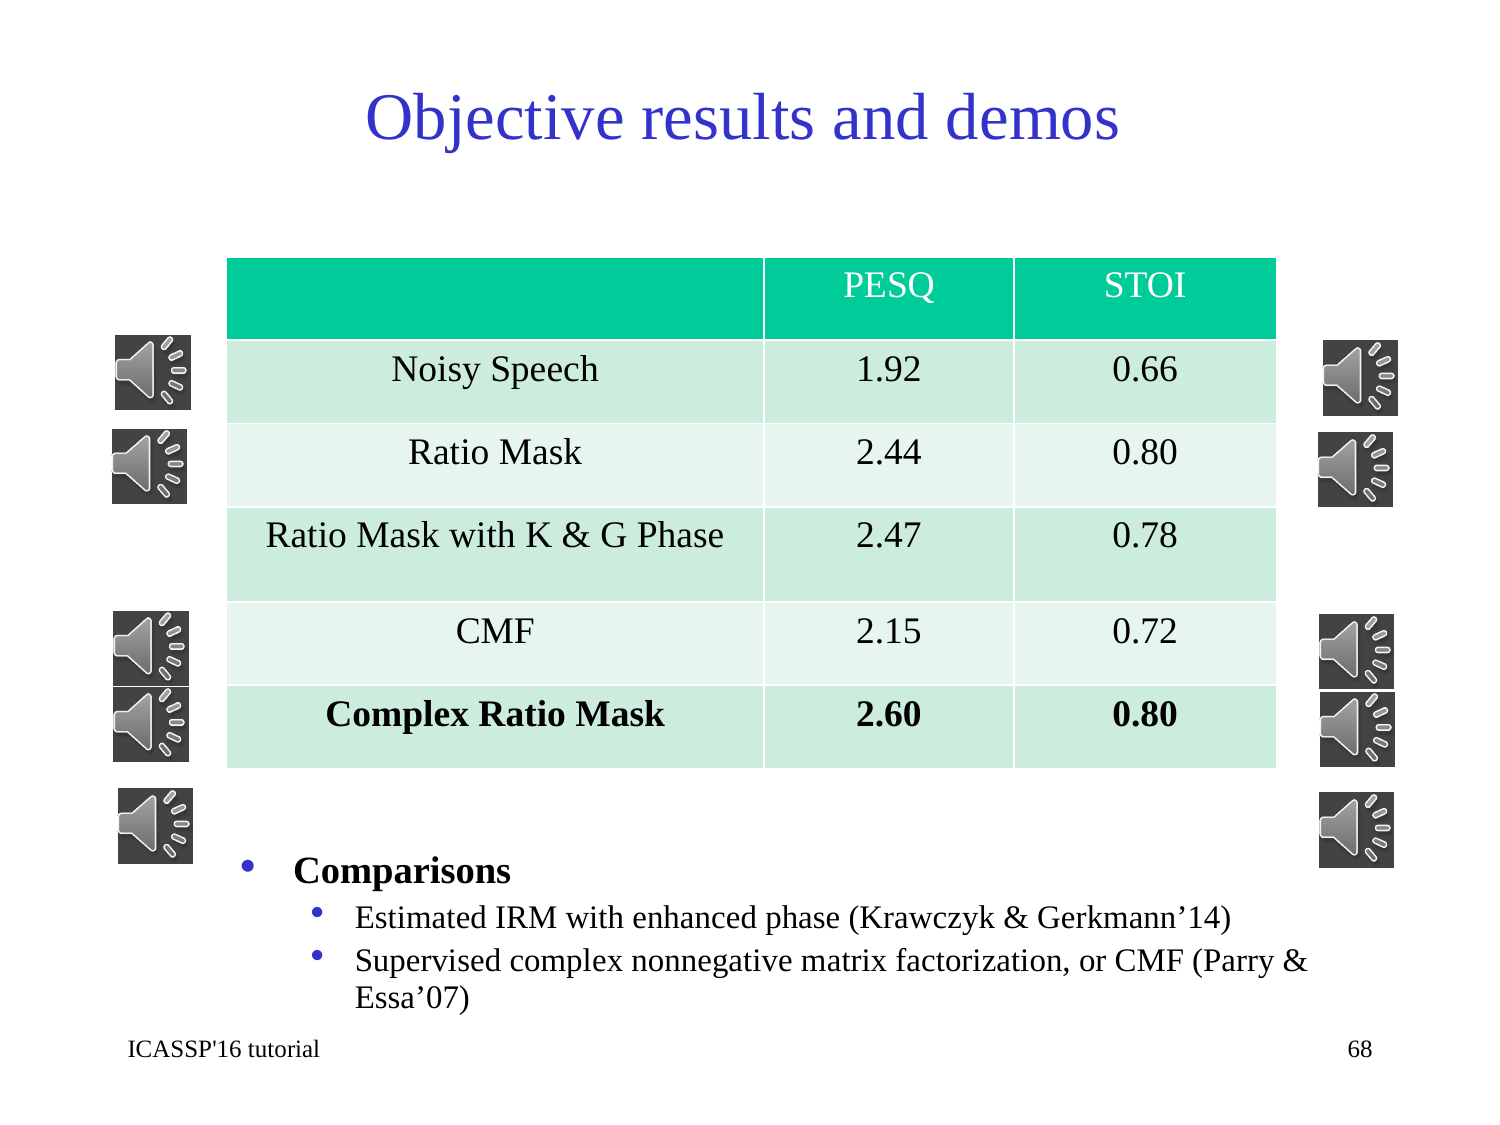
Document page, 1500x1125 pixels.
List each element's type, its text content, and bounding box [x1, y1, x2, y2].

table_header [227, 258, 763, 339]
table_header PESQ [765, 258, 1013, 339]
slide_number ICASSP'16 tutorial [112, 1024, 426, 1101]
table_cell 2.60 [765, 686, 1013, 768]
picture [1317, 613, 1397, 769]
picture [112, 609, 190, 764]
table_cell 2.15 [765, 603, 1013, 684]
table_cell 0.66 [1015, 341, 1276, 423]
table_cell 2.44 [765, 424, 1013, 506]
table_cell 1.92 [765, 341, 1013, 423]
table_cell Complex Ratio Mask [227, 686, 763, 768]
text_box Comparisons Estimated IRM with enhanced phase (Krawczyk & Gerkmann’14) Supervised complex nonnegative matrix factorization, or CMF (Parry & Essa’07) [225, 842, 1332, 1029]
picture [110, 427, 189, 506]
table_cell CMF [227, 603, 763, 684]
picture [114, 333, 192, 412]
title Objective results and demos [87, 62, 1400, 163]
table_cell 0.80 [1015, 686, 1276, 768]
picture [1321, 339, 1400, 417]
table_cell Ratio Mask [227, 424, 763, 506]
picture [116, 787, 195, 865]
table_cell Noisy Speech [227, 341, 763, 423]
table_cell Ratio Mask with K & G Phase [227, 508, 763, 601]
table_cell 0.78 [1015, 508, 1276, 601]
picture [1317, 791, 1396, 869]
slide_number 68 [1074, 1024, 1388, 1101]
table_header STOI [1015, 258, 1276, 339]
table_cell 0.80 [1015, 424, 1276, 506]
table_cell 2.47 [765, 508, 1013, 601]
picture [1316, 431, 1395, 509]
table_cell 0.72 [1015, 603, 1276, 684]
